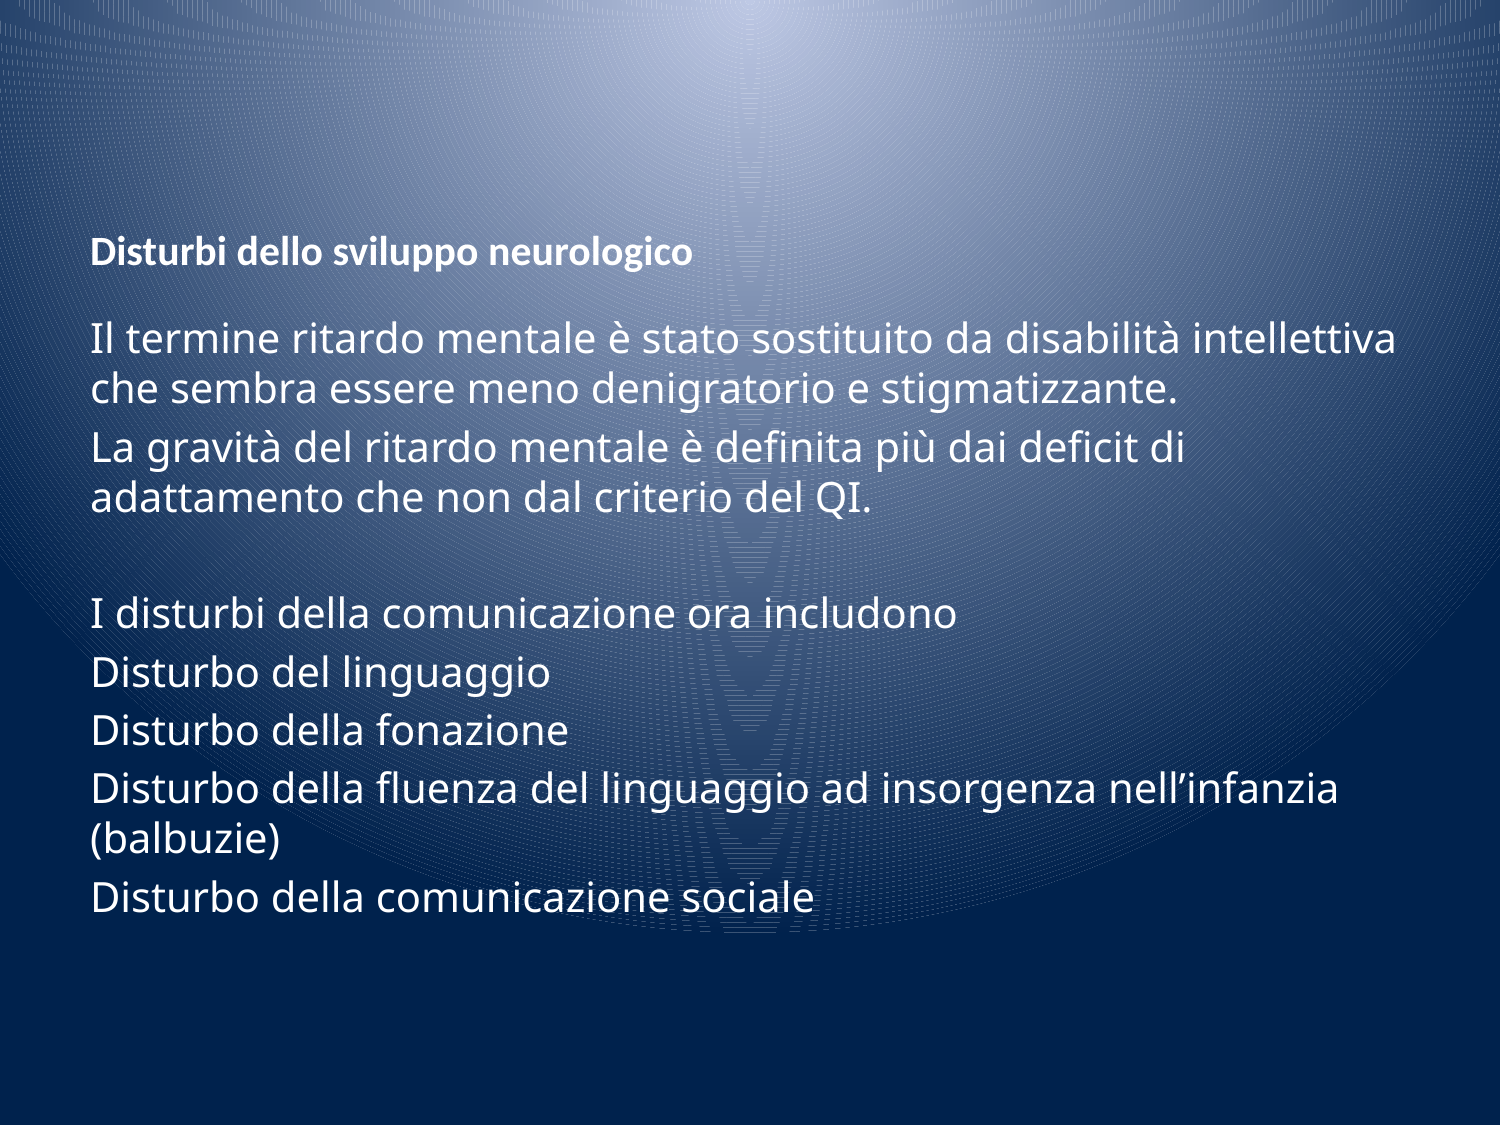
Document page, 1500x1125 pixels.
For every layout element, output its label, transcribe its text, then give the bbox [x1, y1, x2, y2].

title Disturbi dello sviluppo neurologico [75, 210, 1430, 282]
list Il termine ritardo mentale è stato sostituito da disabilità intellettiva che sembra essere meno denigratorio e stigmatizzante. La gravità del ritardo mentale è definita più dai deficit di adattamento che non dal criterio del QI. I disturbi della comunicazione ora includono Disturbo del linguaggio Disturbo della fonazione Disturbo della fluenza del linguaggio ad insorgenza nell’infanzia (balbuzie) Disturbo della comunicazione sociale [74, 304, 1426, 1006]
